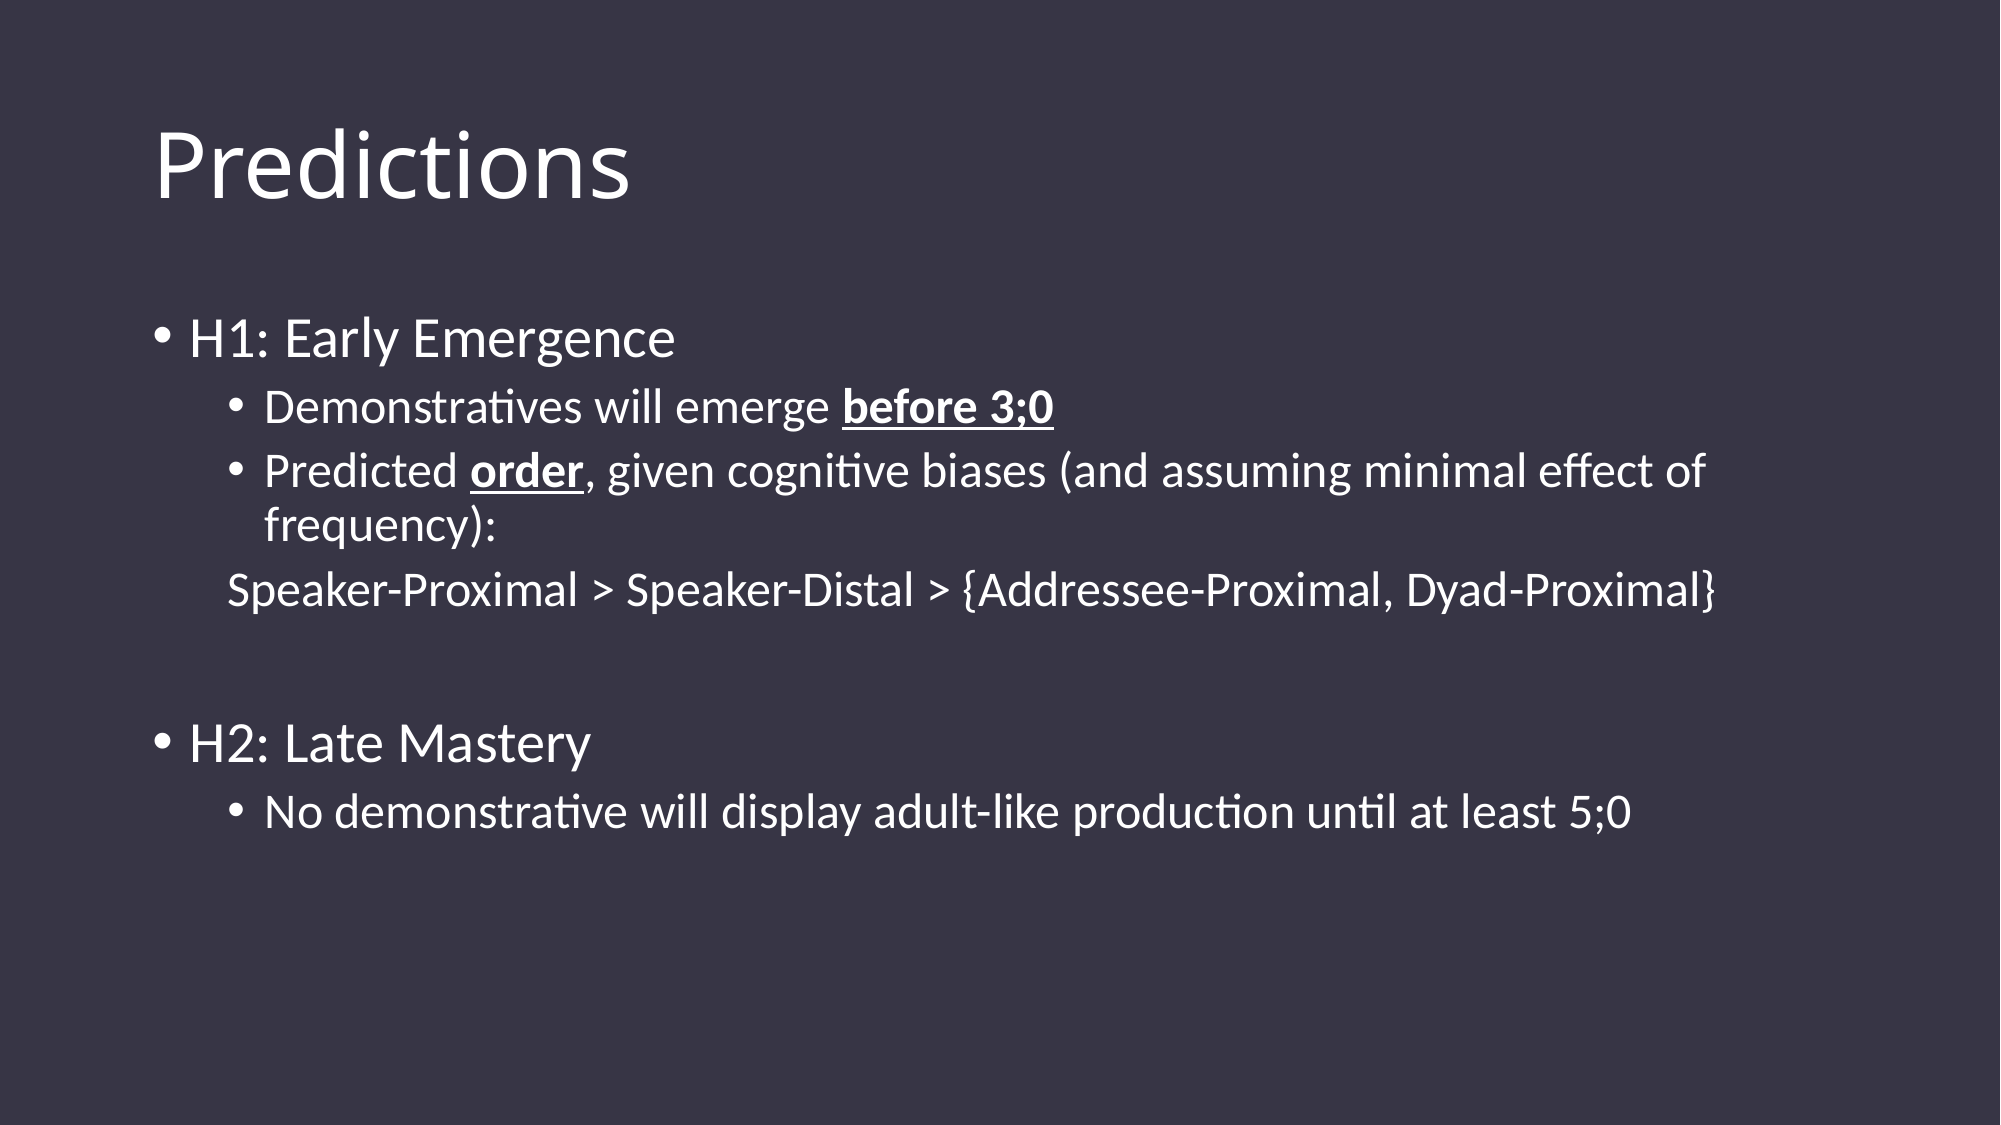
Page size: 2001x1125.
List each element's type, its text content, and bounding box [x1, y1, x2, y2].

title Predictions [137, 59, 1863, 278]
list H1: Early Emergence Demonstratives will emerge before 3;0 Predicted order, given cognitive biases (and assuming minimal effect of frequency): Speaker-Proximal > Speaker-Distal > {Addressee-Proximal, Dyad-Proximal} H2: Late Mastery No demonstrative will display adult-like production until at least 5;0 [137, 299, 1863, 1014]
